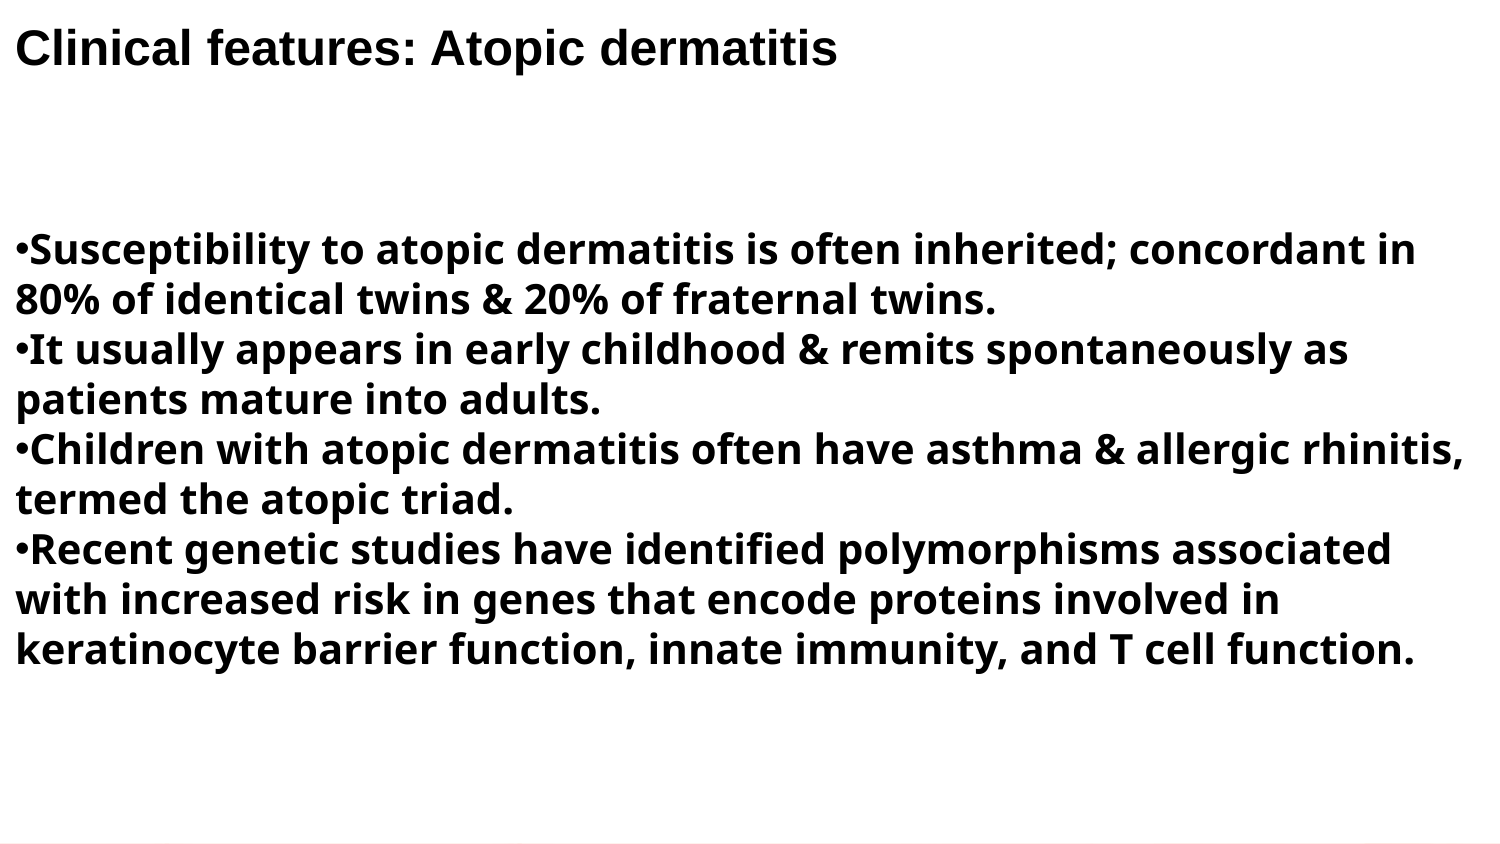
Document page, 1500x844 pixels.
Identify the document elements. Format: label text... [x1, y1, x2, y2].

title Clinical features: Atopic dermatitis [0, 0, 1500, 208]
list Susceptibility to atopic dermatitis is often inherited; concordant in 80% of identical twins & 20% of fraternal twins. It usually appears in early childhood & remits spontaneously as patients mature into adults. Children with atopic dermatitis often have asthma & allergic rhinitis, termed the atopic triad. Recent genetic studies have identified polymorphisms associated with increased risk in genes that encode proteins involved in keratinocyte barrier function, innate immunity, and T cell function. [0, 208, 1500, 844]
